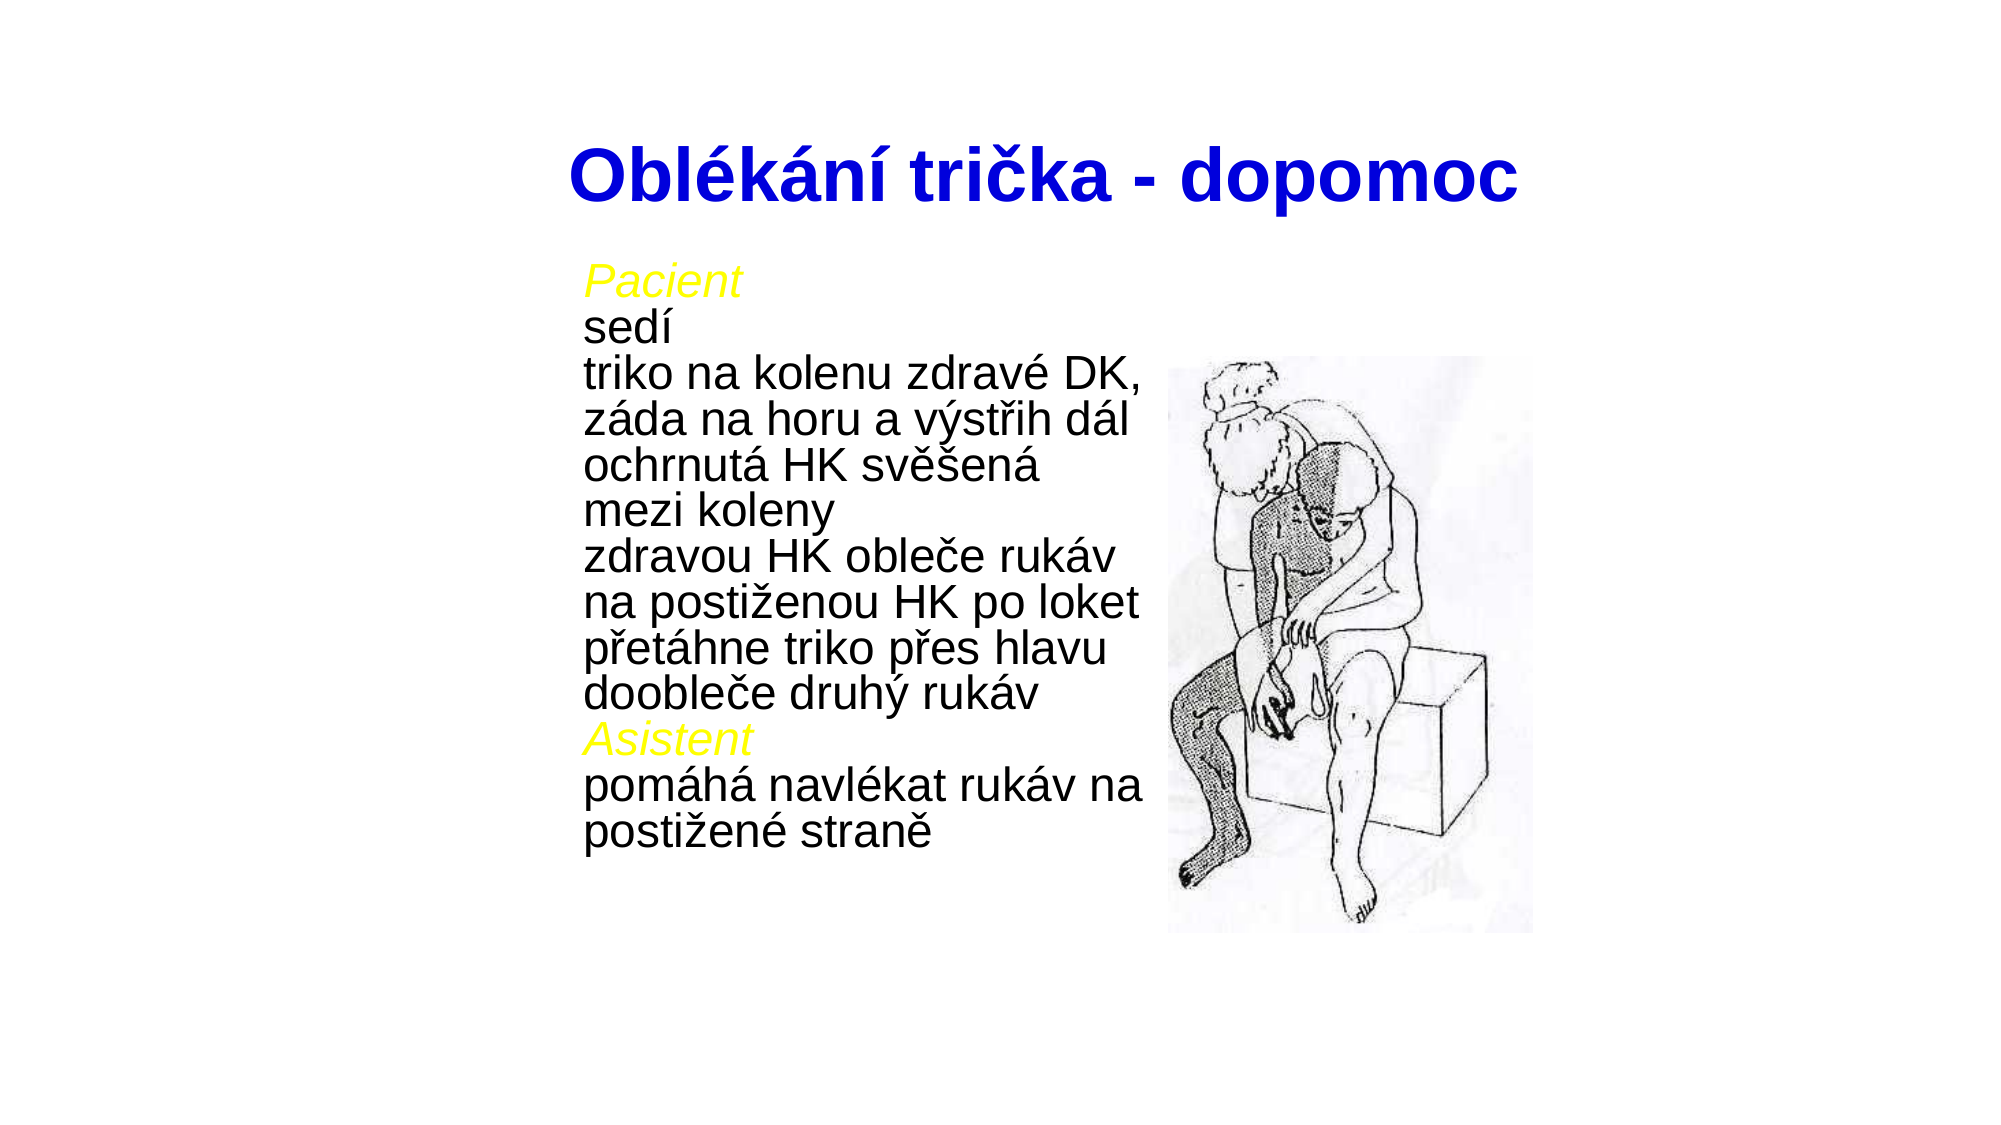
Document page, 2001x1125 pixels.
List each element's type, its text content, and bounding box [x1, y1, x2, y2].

list Pacient sedí triko na kolenu zdravé DK, záda na horu a výstřih dál ochrnutá HK svěšená mezi koleny zdravou HK obleče rukáv na postiženou HK po loket přetáhne triko přes hlavu doobleče druhý rukáv Asistent pomáhá navlékat rukáv na postižené straně [583, 261, 1151, 944]
title Oblékání trička - dopomoc [568, 140, 1525, 235]
picture [1168, 356, 1533, 933]
